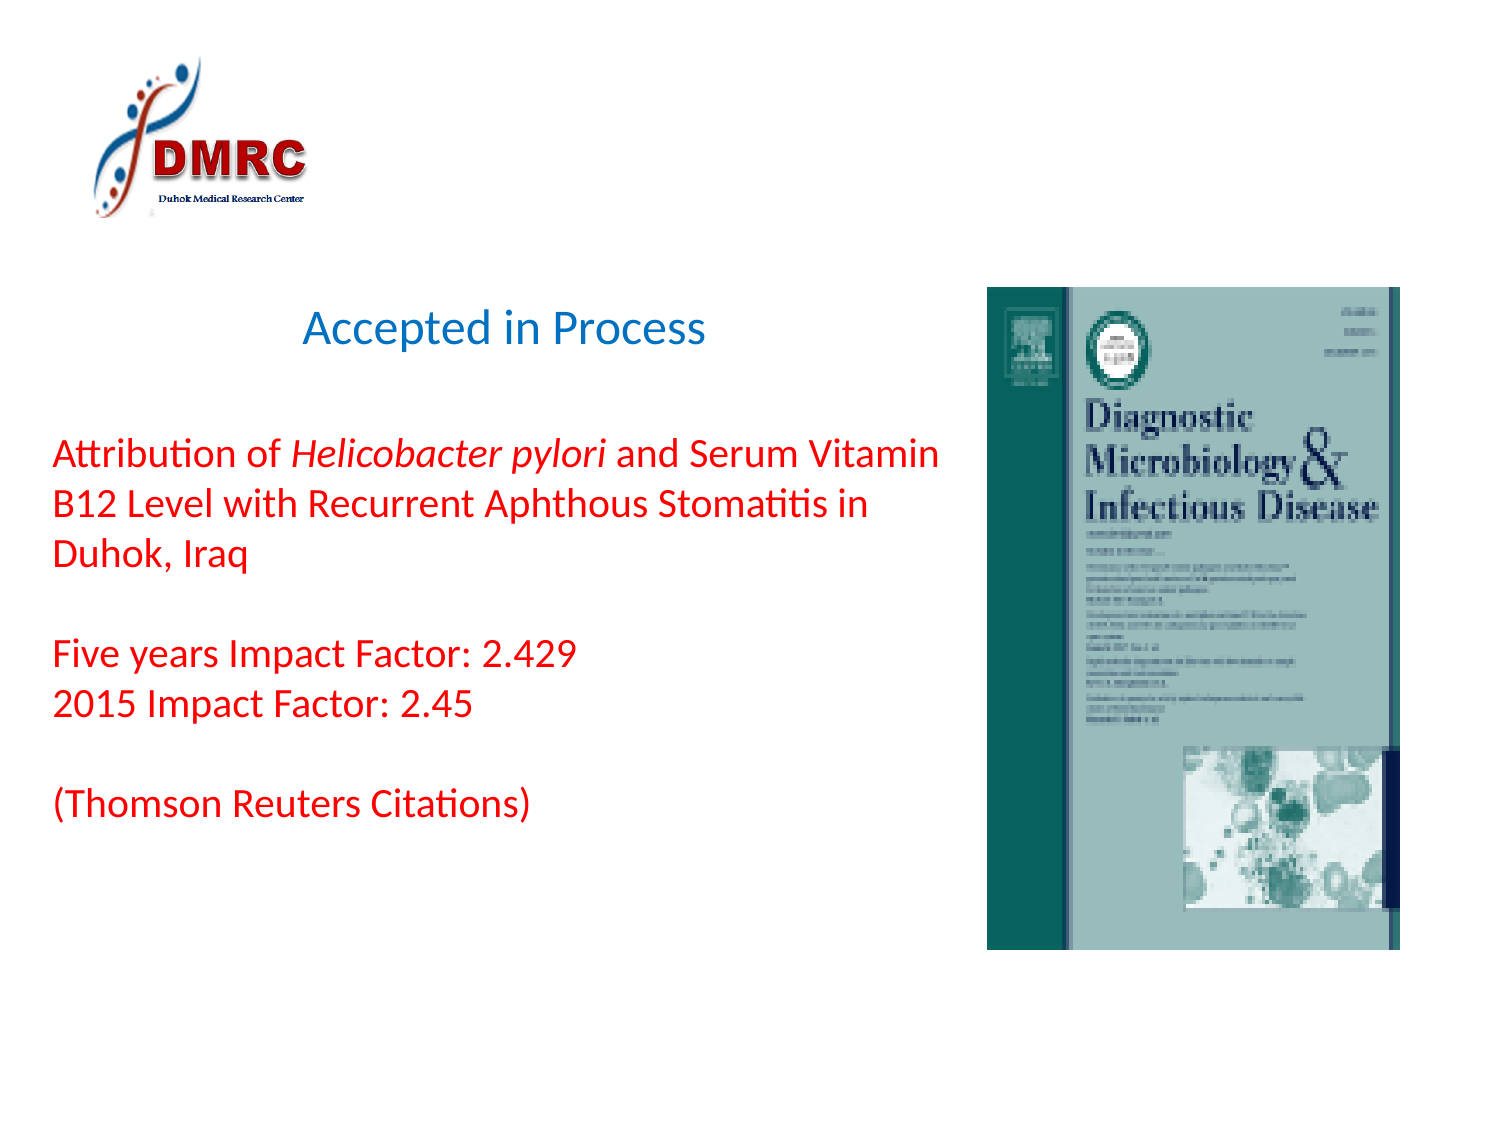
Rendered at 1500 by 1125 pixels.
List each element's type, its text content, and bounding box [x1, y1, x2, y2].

text_box Accepted in Process [287, 287, 838, 363]
picture [87, 49, 309, 218]
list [987, 287, 1401, 951]
text_box Attribution of Helicobacter pylori and Serum Vitamin B12 Level with Recurrent Aphthous Stomatitis in Duhok, Iraq Five years Impact Factor: 2.429 2015 Impact Factor: 2.45 (Thomson Reuters Citations) [37, 418, 975, 834]
